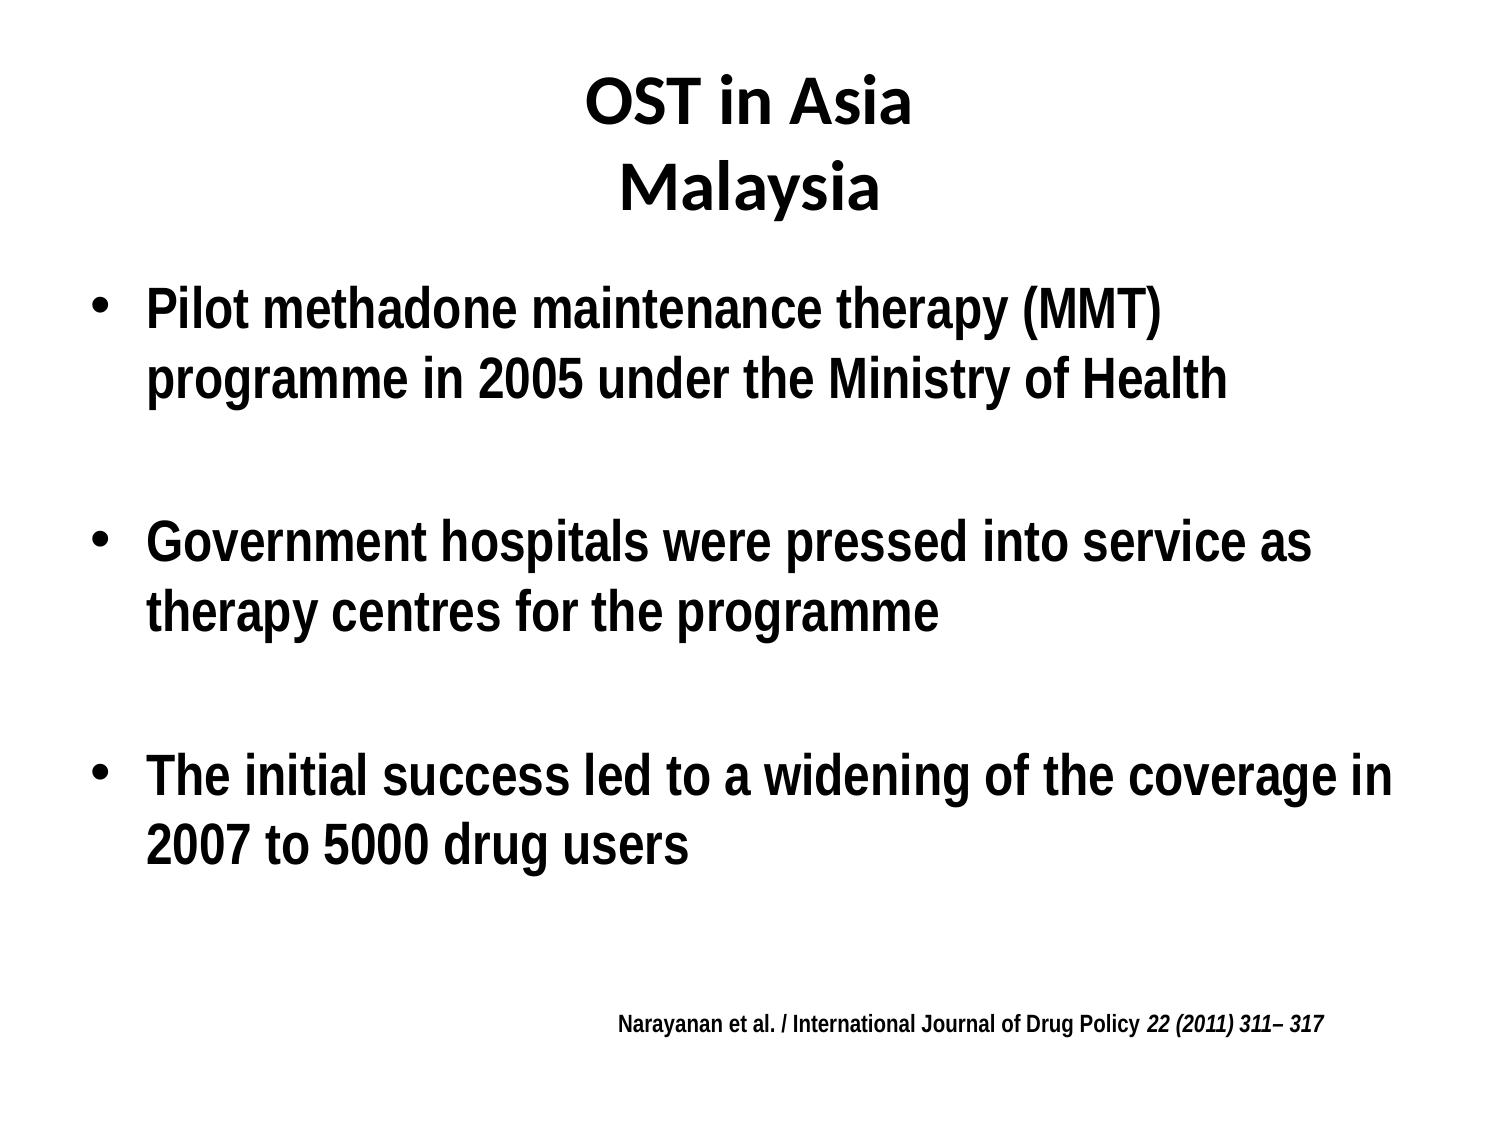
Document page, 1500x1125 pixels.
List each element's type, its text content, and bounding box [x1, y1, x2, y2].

title OST in Asia Malaysia [74, 44, 1426, 233]
text_box Narayanan et al. / International Journal of Drug Policy 22 (2011) 311– 317 [603, 999, 1340, 1045]
list Pilot methadone maintenance therapy (MMT) programme in 2005 under the Ministry of Health Government hospitals were pressed into service as therapy centres for the programme The initial success led to a widening of the coverage in 2007 to 5000 drug users [74, 262, 1426, 926]
